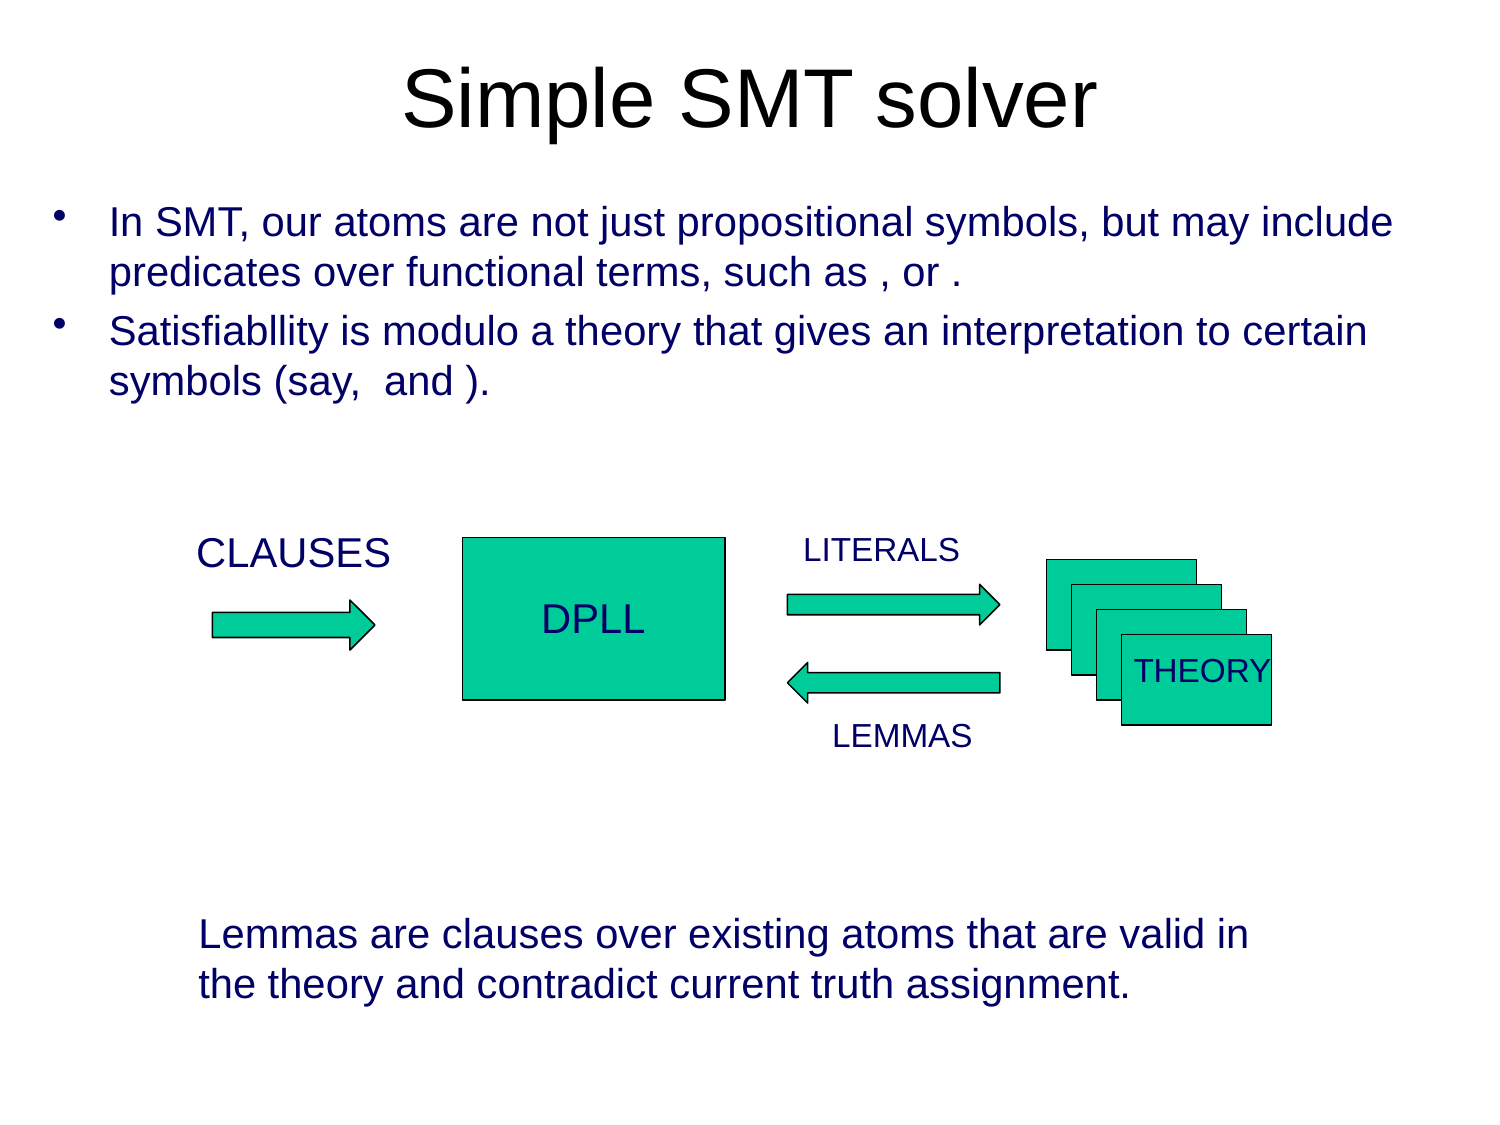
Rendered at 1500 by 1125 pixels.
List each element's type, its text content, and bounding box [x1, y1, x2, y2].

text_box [787, 662, 1001, 763]
title Simple SMT solver [37, 24, 1463, 163]
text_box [179, 518, 726, 701]
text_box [787, 520, 1288, 726]
text_box Lemmas are clauses over existing atoms that are valid in the theory and contradict current truth assignment. [183, 899, 1265, 1015]
